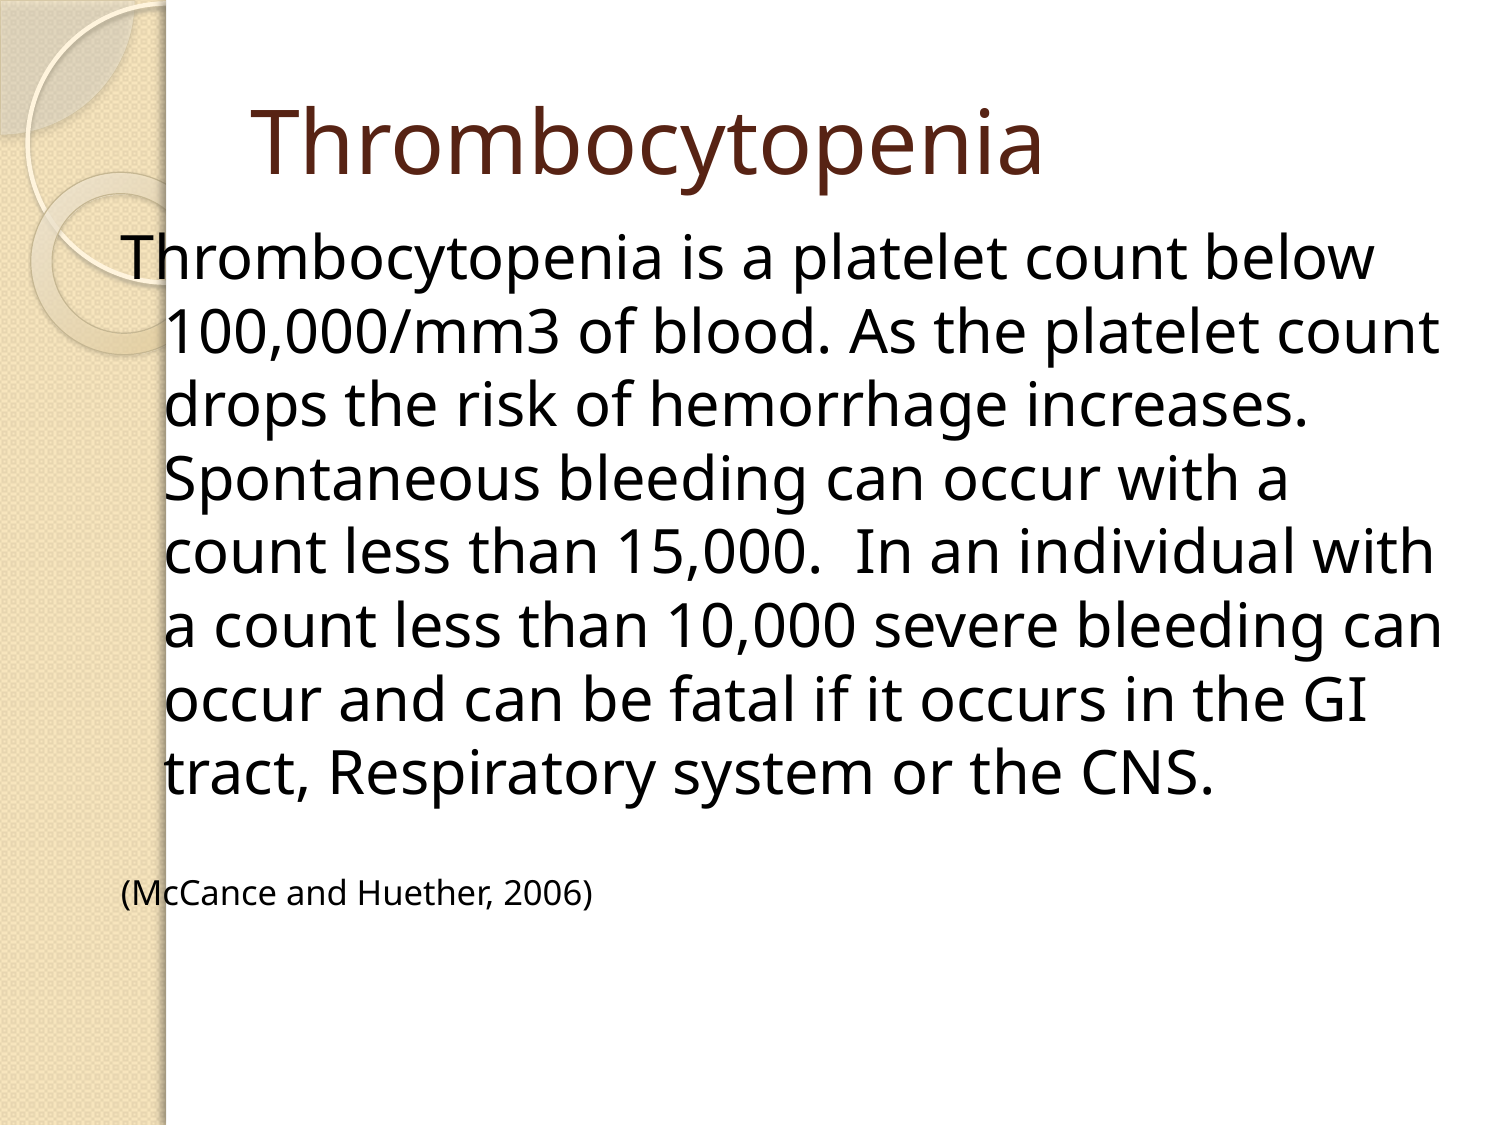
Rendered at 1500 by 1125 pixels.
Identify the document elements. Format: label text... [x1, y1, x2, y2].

title Thrombocytopenia [235, 45, 1466, 210]
list Thrombocytopenia is a platelet count below 100,000/mm3 of blood. As the platelet count drops the risk of hemorrhage increases. Spontaneous bleeding can occur with a count less than 15,000. In an individual with a count less than 10,000 severe bleeding can occur and can be fatal if it occurs in the GI tract, Respiratory system or the CNS. (McCance and Huether, 2006) [93, 210, 1466, 999]
